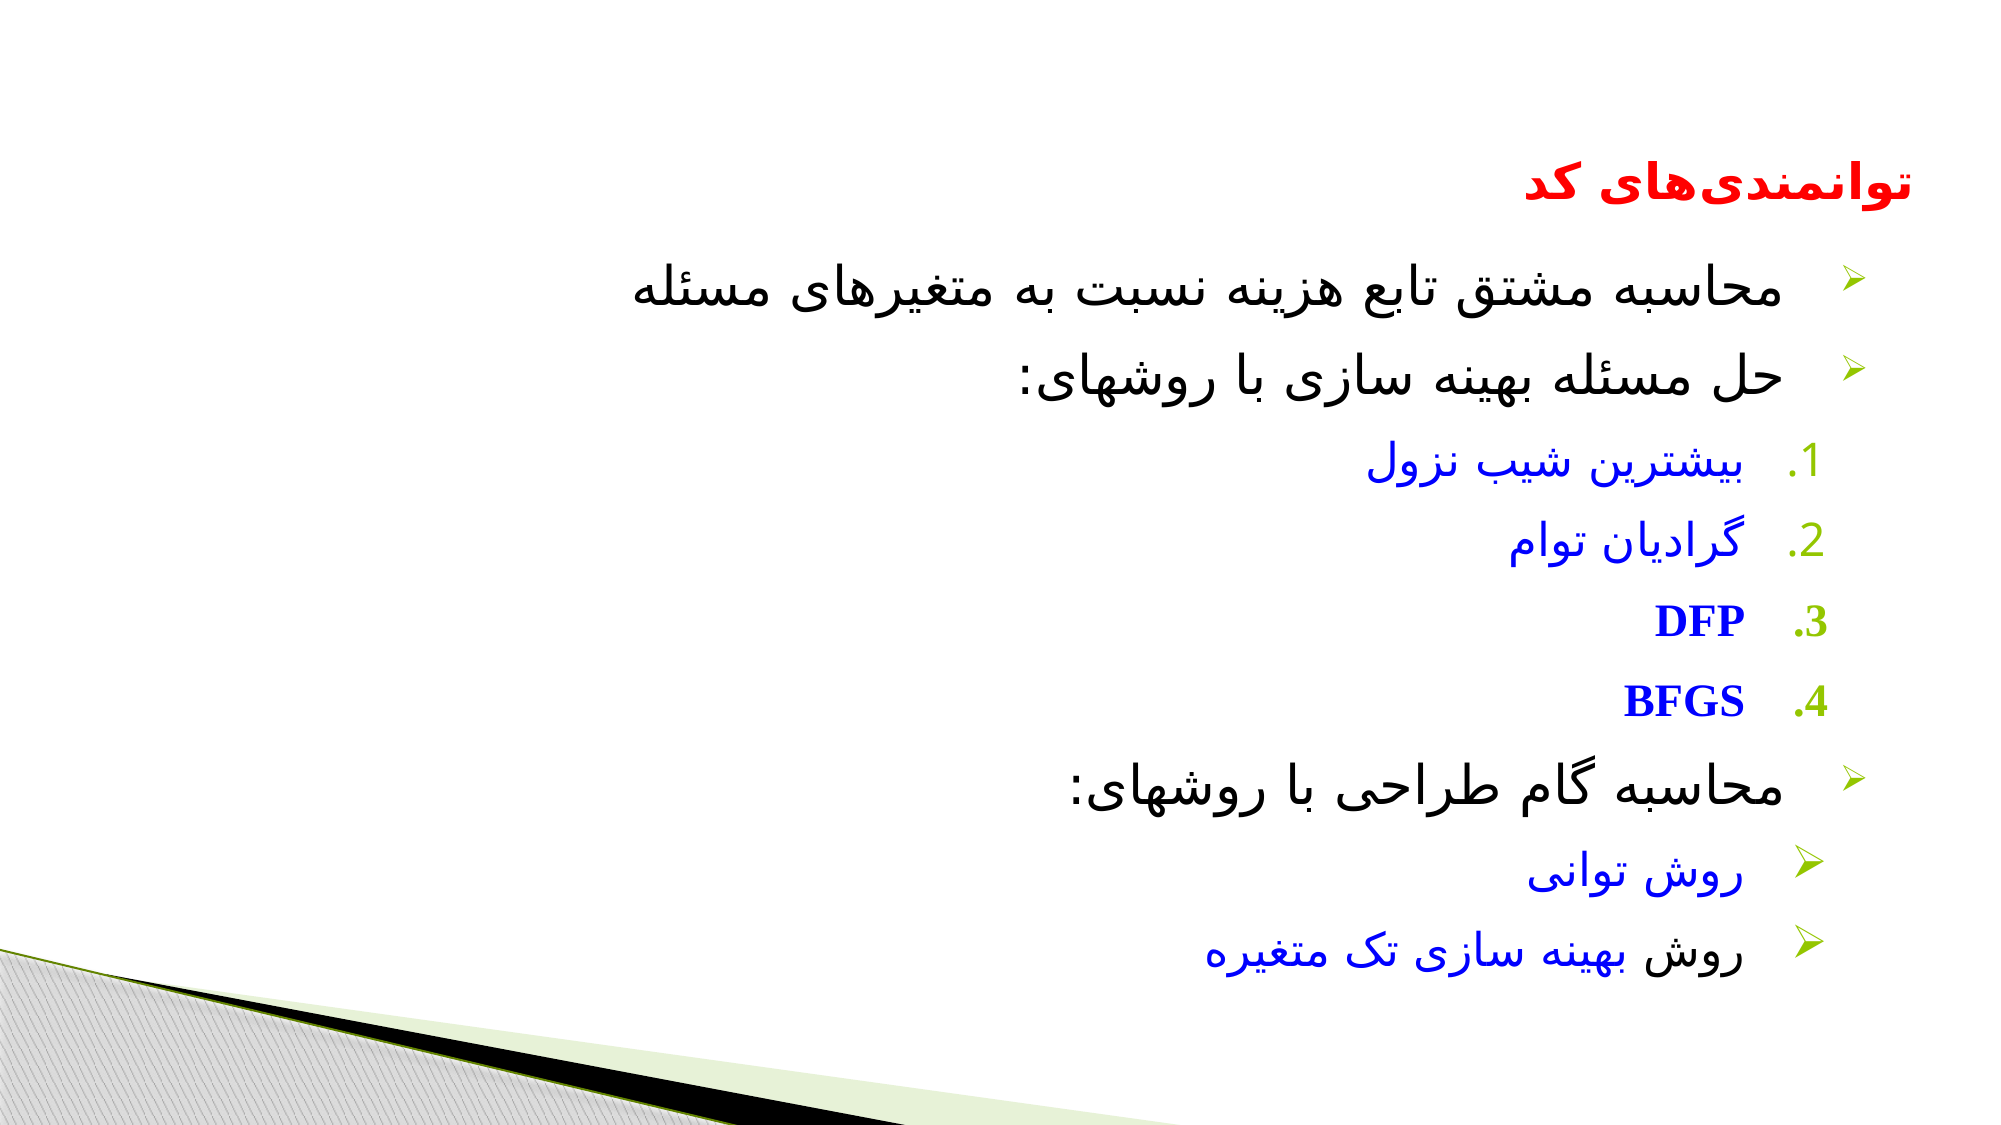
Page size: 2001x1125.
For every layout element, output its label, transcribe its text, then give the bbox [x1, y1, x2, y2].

text_box توانمندی های کد [26, 142, 1930, 218]
list محاسبه مشتق تابع هزینه نسبت به متغیرهای مسئله حل مسئله بهینه سازی با روشهای: بیشترین شیب نزول گرادیان توام DFP BFGS محاسبه گام طراحی با روشهای: روش توانی روش بهینه سازی تک متغیره [99, 243, 1900, 986]
